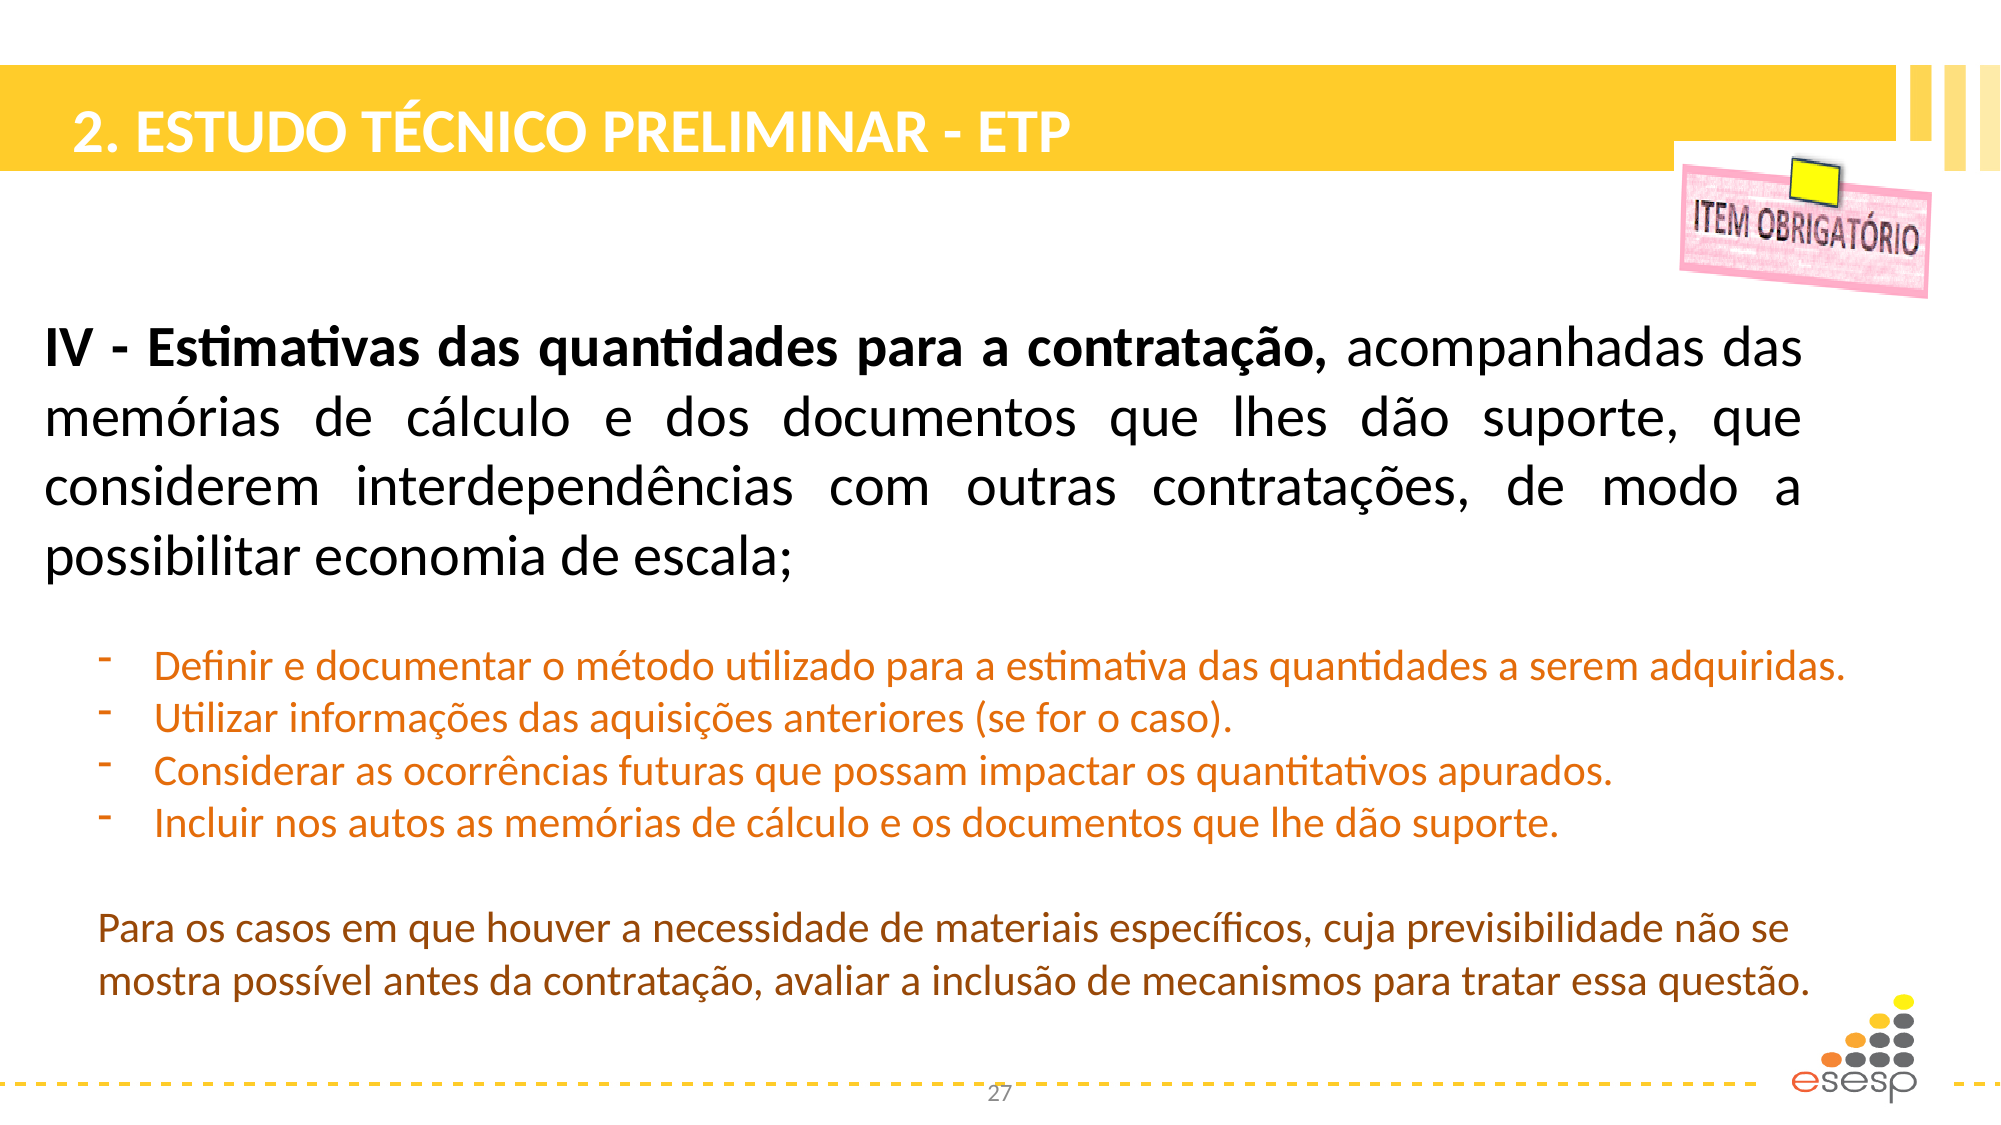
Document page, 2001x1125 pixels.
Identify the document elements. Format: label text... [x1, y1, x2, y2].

slide_number 27 [249, 1058, 1750, 1125]
title 2. ESTUDO TÉCNICO PRELIMINAR - ETP [57, 66, 1819, 173]
picture [0, 0, 2001, 1125]
text_box Definir e documentar o método utilizado para a estimativa das quantidades a serem adquiridas. Utilizar informações das aquisições anteriores (se for o caso). Considerar as ocorrências futuras que possam impactar os quantitativos apurados. Incluir nos autos as memórias de cálculo e os documentos que lhe dão suporte. Para os casos em que houver a necessidade de materiais específicos, cuja previsibilidade não se mostra possível antes da contratação, avaliar a inclusão de mecanismos para tratar essa questão. [82, 628, 1872, 1012]
text_box IV - Estimativas das quantidades para a contratação, acompanhadas das memórias de cálculo e dos documentos que lhes dão suporte, que considerem interdependências com outras contratações, de modo a possibilitar economia de escala; [29, 300, 1819, 595]
